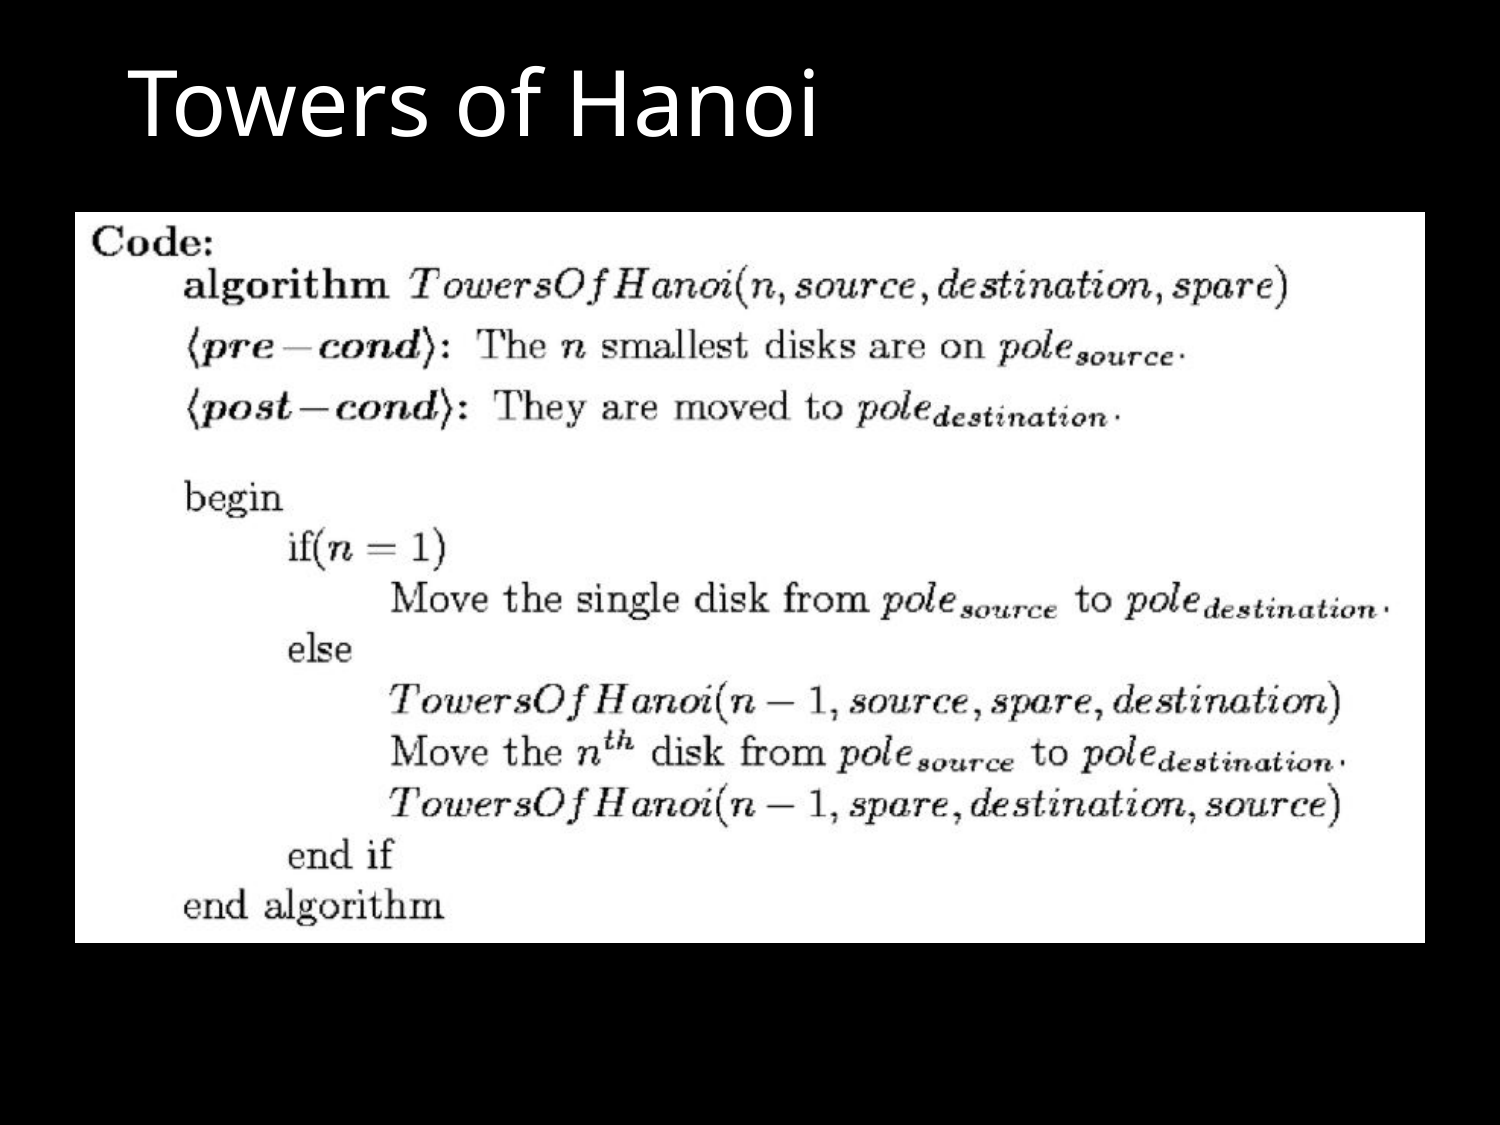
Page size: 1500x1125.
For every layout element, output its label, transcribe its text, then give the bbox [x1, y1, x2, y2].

title Towers of Hanoi [112, 12, 1388, 200]
picture [74, 212, 1425, 943]
